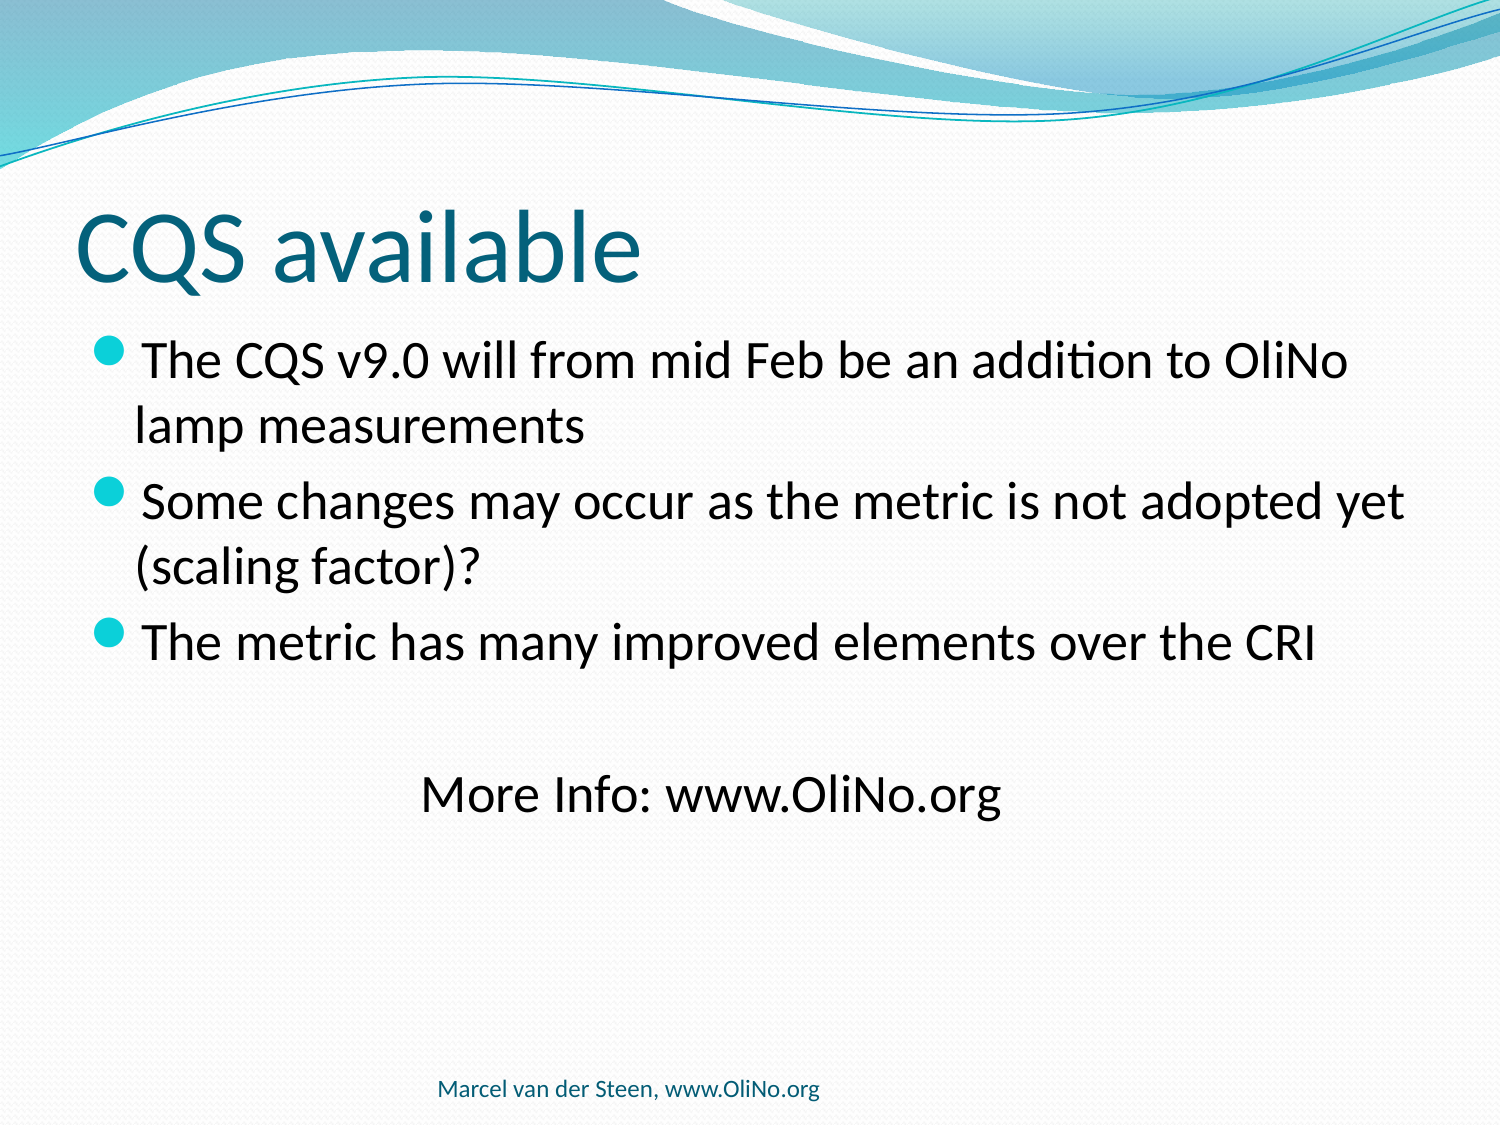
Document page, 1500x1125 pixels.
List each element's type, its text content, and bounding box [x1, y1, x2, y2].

title CQS available [75, 115, 1425, 303]
list The CQS v9.0 will from mid Feb be an addition to OliNo lamp measurements Some changes may occur as the metric is not adopted yet (scaling factor)? The metric has many improved elements over the CRI More Info: www.OliNo.org [75, 317, 1425, 1038]
footer Marcel van der Steen, www.OliNo.org [437, 1042, 988, 1103]
